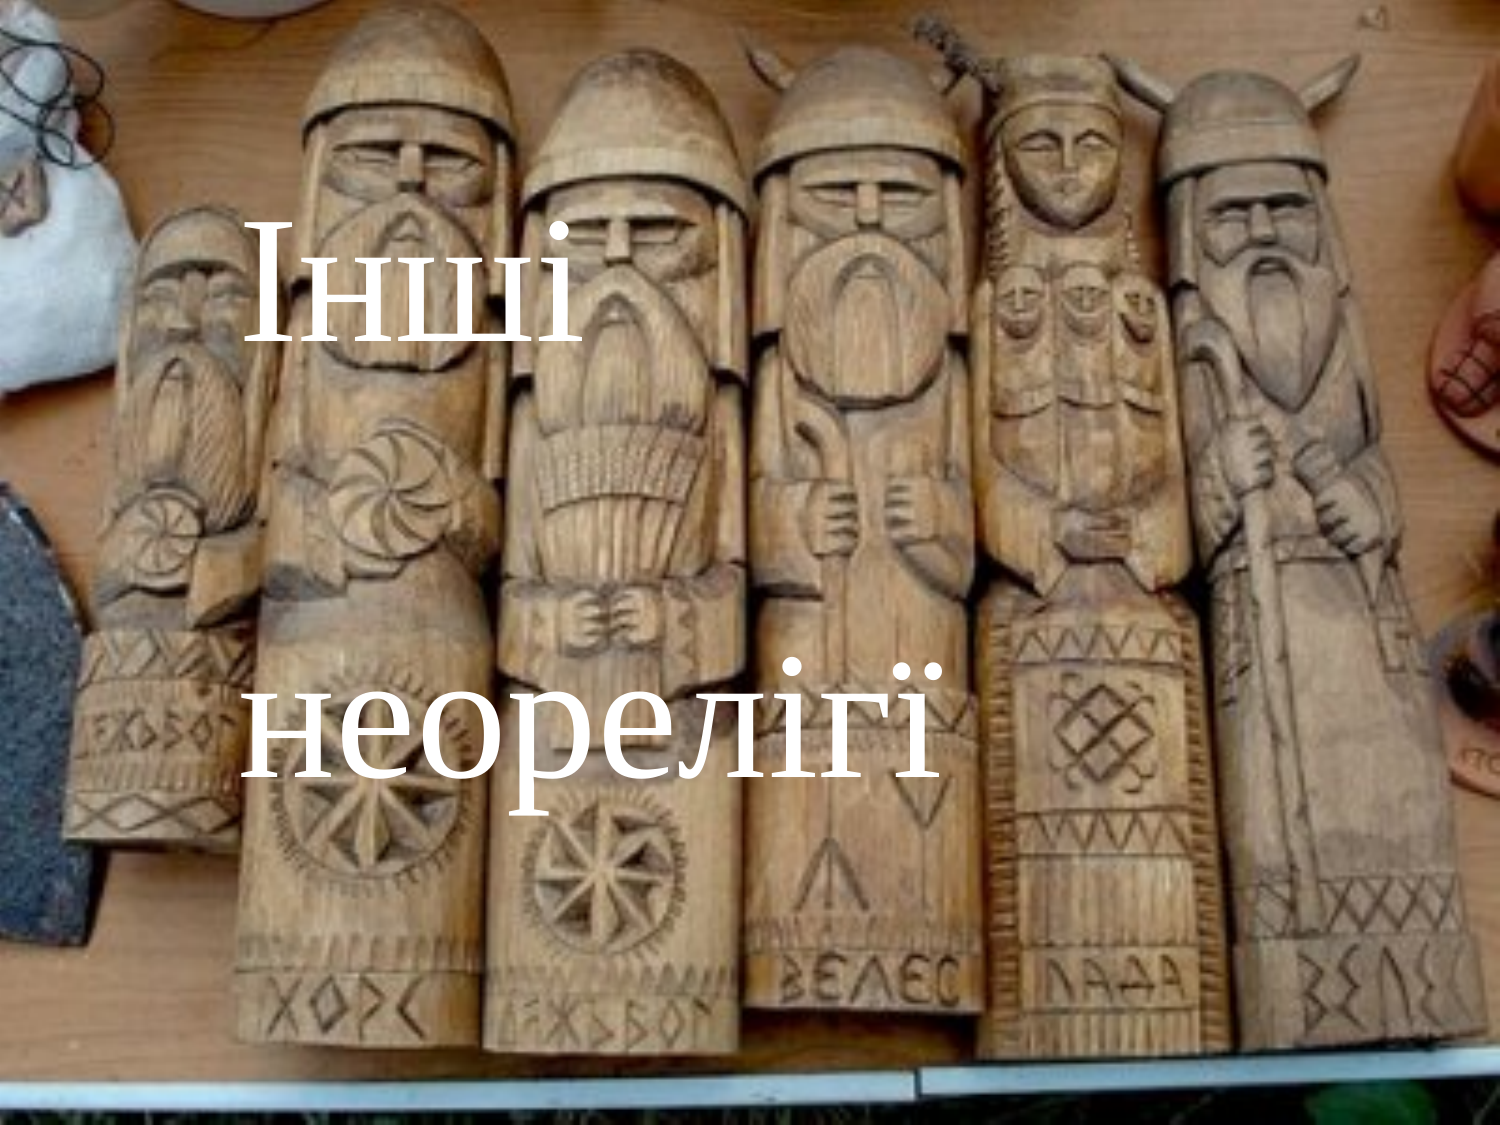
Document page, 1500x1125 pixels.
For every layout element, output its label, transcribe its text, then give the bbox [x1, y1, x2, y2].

picture [0, 0, 1500, 1125]
title Інші неорелігї [75, 45, 1425, 929]
